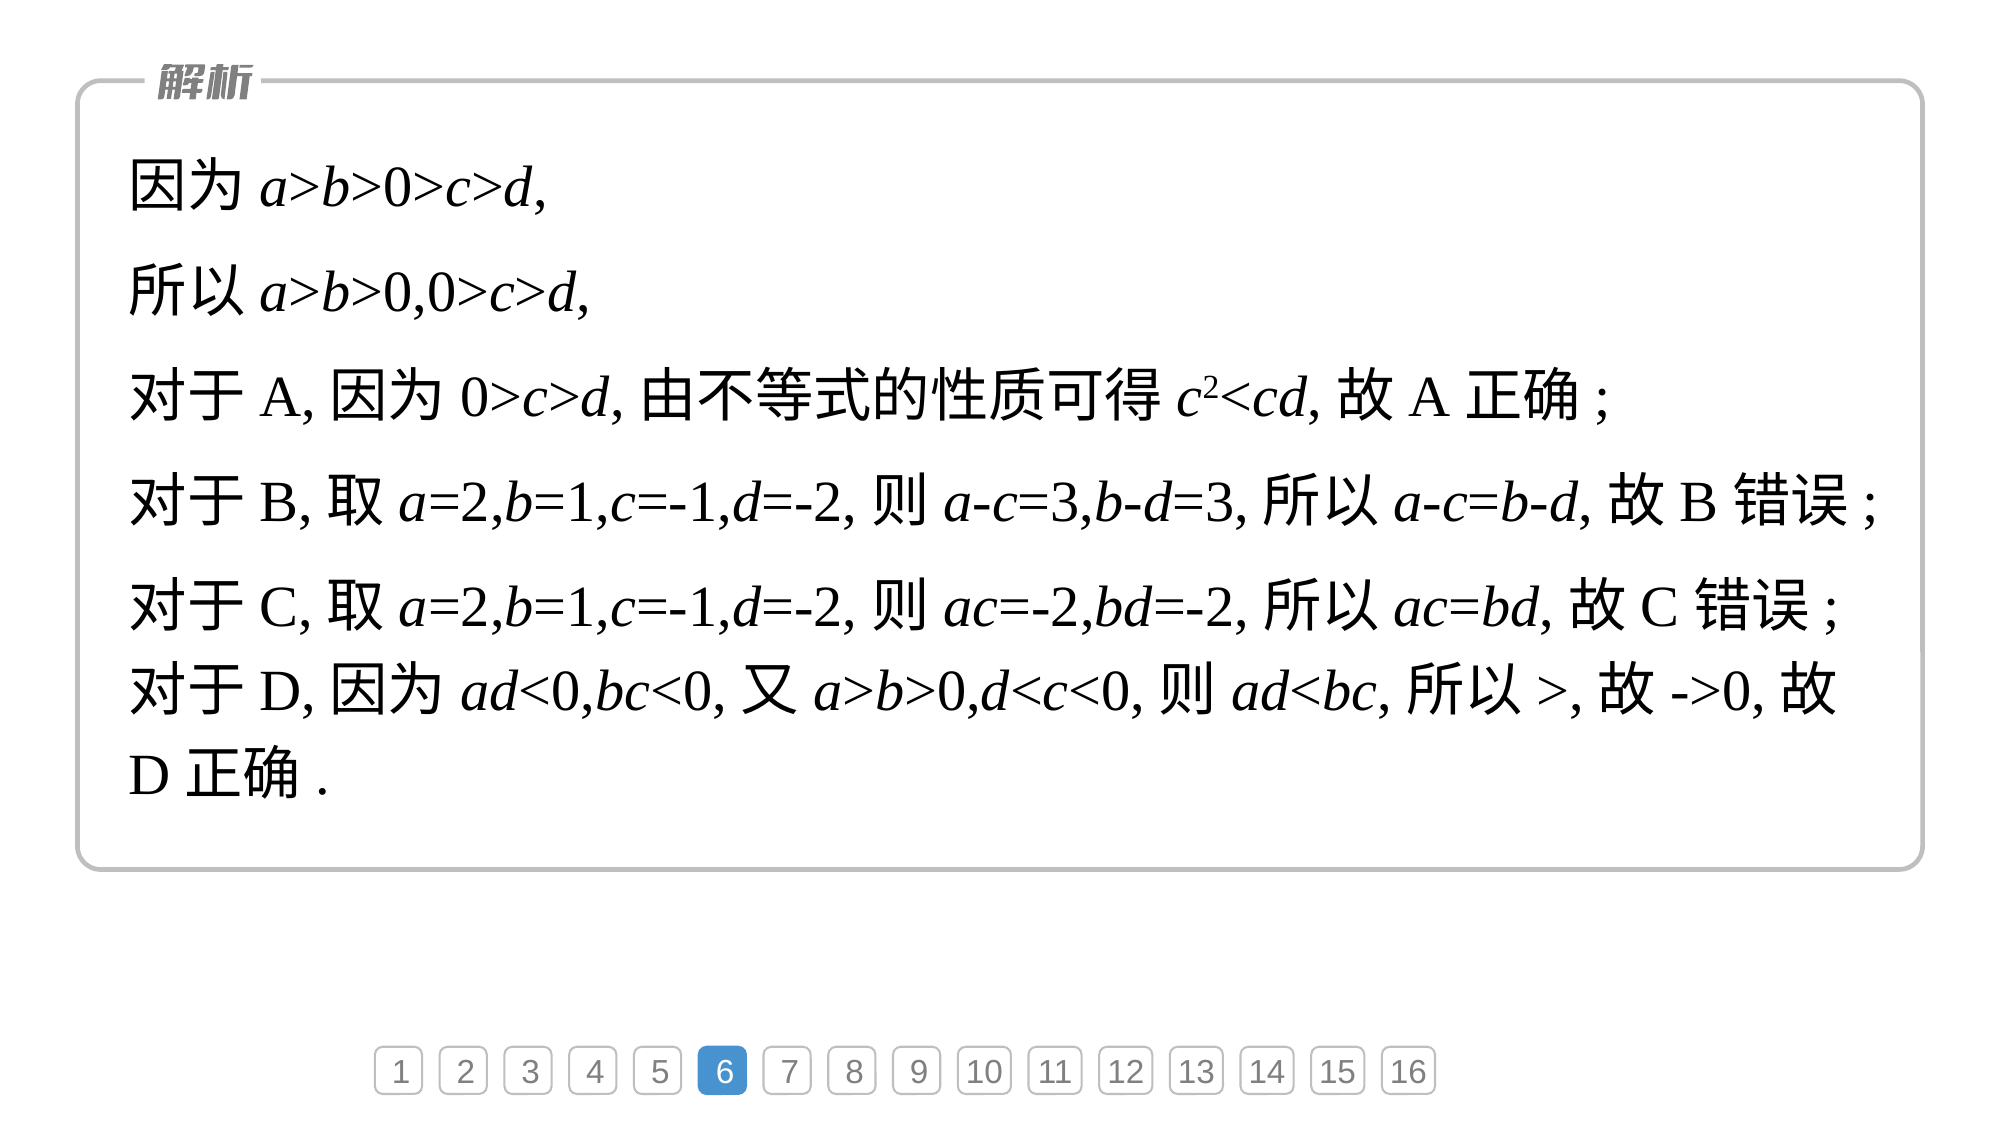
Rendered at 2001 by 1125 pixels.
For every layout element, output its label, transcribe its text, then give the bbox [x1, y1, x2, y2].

text_box 4 [568, 1045, 618, 1096]
text_box 13 [1168, 1045, 1225, 1096]
text_box 11 [1027, 1045, 1083, 1096]
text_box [77, 62, 1923, 870]
text_box 9 [891, 1045, 942, 1096]
text_box 7 [762, 1045, 812, 1096]
text_box 8 [827, 1045, 877, 1096]
text_box 10 [956, 1045, 1012, 1096]
text_box 6 [697, 1045, 748, 1096]
text_box 3 [503, 1045, 553, 1096]
text_box 16 [1380, 1045, 1437, 1096]
text_box 15 [1310, 1045, 1366, 1096]
text_box 12 [1098, 1045, 1154, 1096]
text_box 5 [632, 1045, 683, 1096]
text_box 1 [373, 1045, 424, 1096]
text_box 2 [438, 1045, 488, 1096]
text_box 14 [1239, 1045, 1295, 1096]
